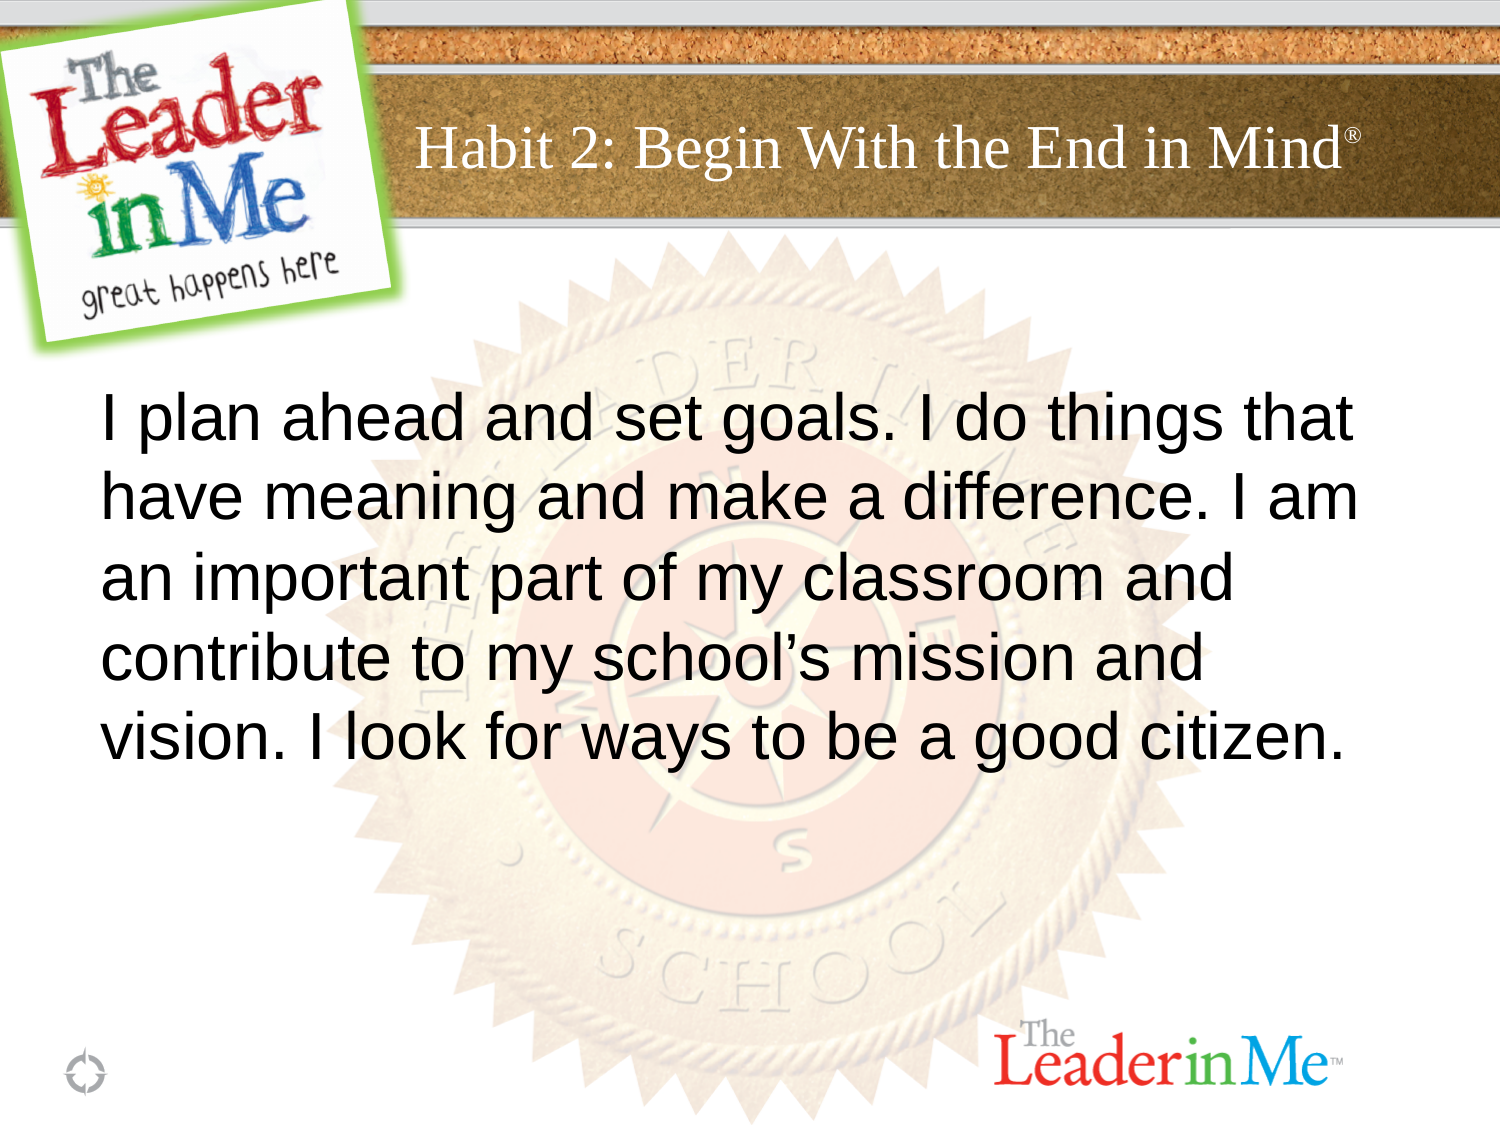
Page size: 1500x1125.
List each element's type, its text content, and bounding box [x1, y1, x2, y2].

title Habit 2: Begin With the End in Mind® [399, 49, 1463, 238]
text_box I plan ahead and set goals. I do things that have meaning and make a difference. I am an important part of my classroom and contribute to my school’s mission and vision. I look for ways to be a good citizen. [85, 366, 1415, 781]
picture [0, 0, 1500, 1125]
